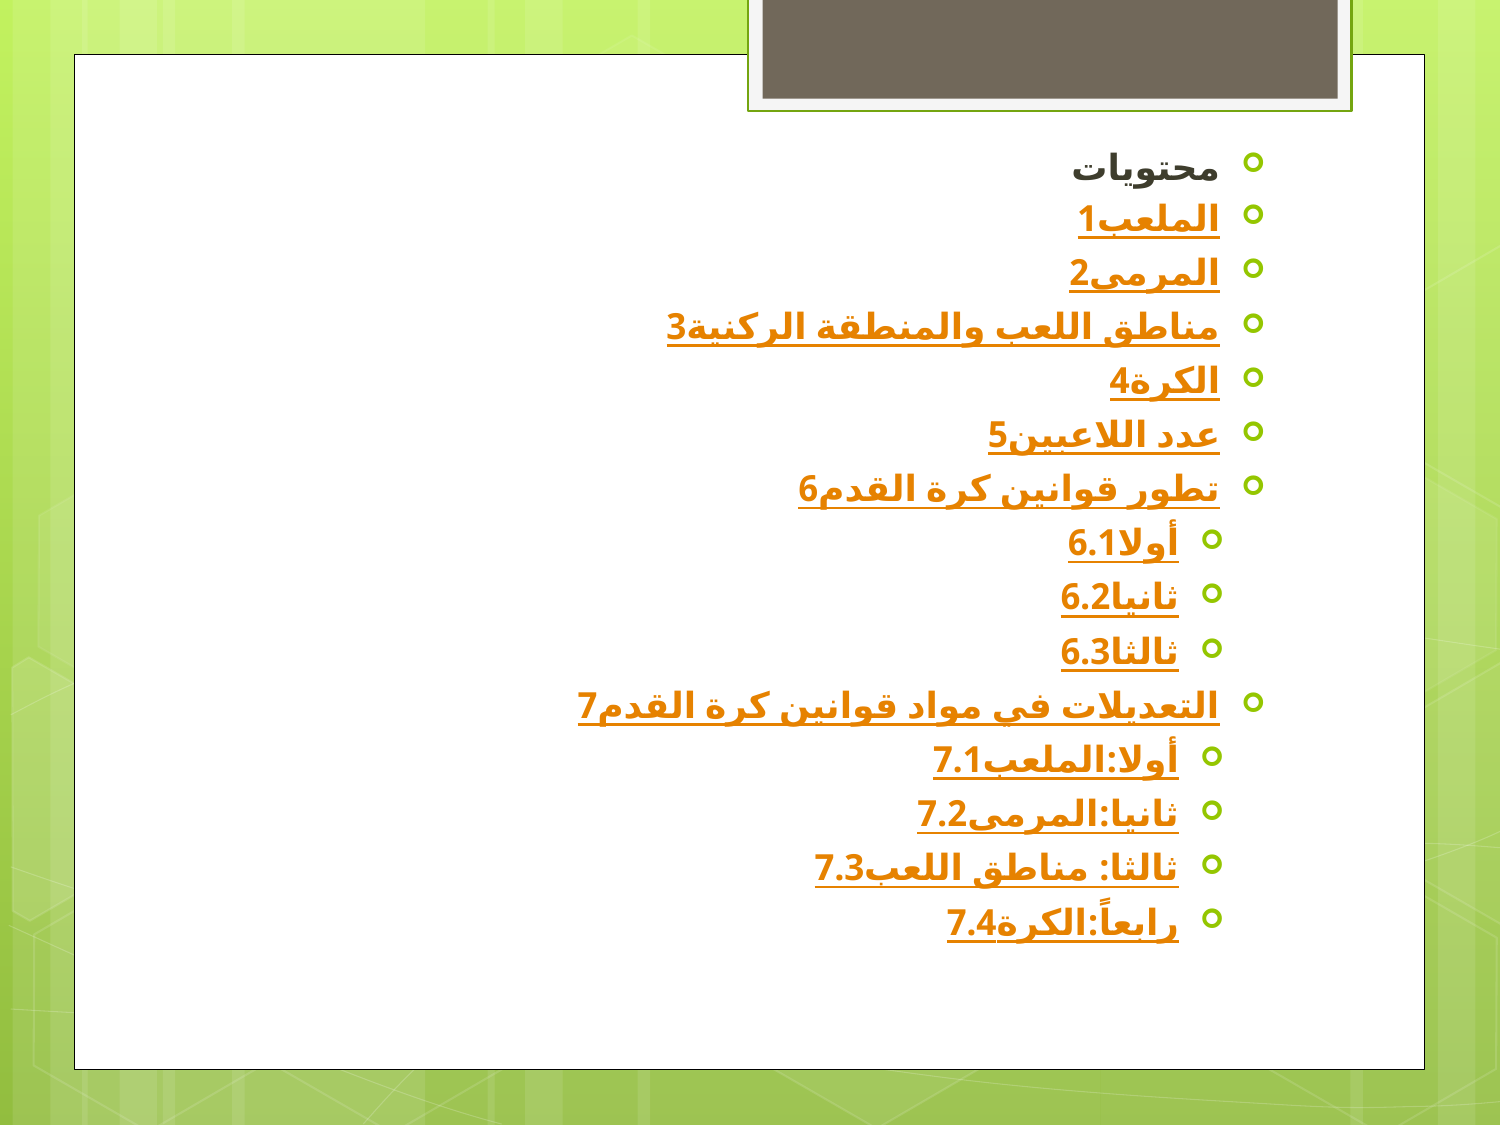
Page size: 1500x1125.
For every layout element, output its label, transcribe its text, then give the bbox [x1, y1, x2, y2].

list محتويات 1الملعب 2المرمى 3مناطق اللعب والمنطقة الركنية 4الكرة 5عدد اللاعبين 6تطور قوانين كرة القدم 6.1أولا 6.2ثانيا 6.3ثالثا 7التعديلات في مواد قوانين كرة القدم 7.1أولا:الملعب 7.2ثانيا:المرمى 7.3ثالثا: مناطق اللعب 7.4رابعاً:الكرة [171, 137, 1283, 957]
